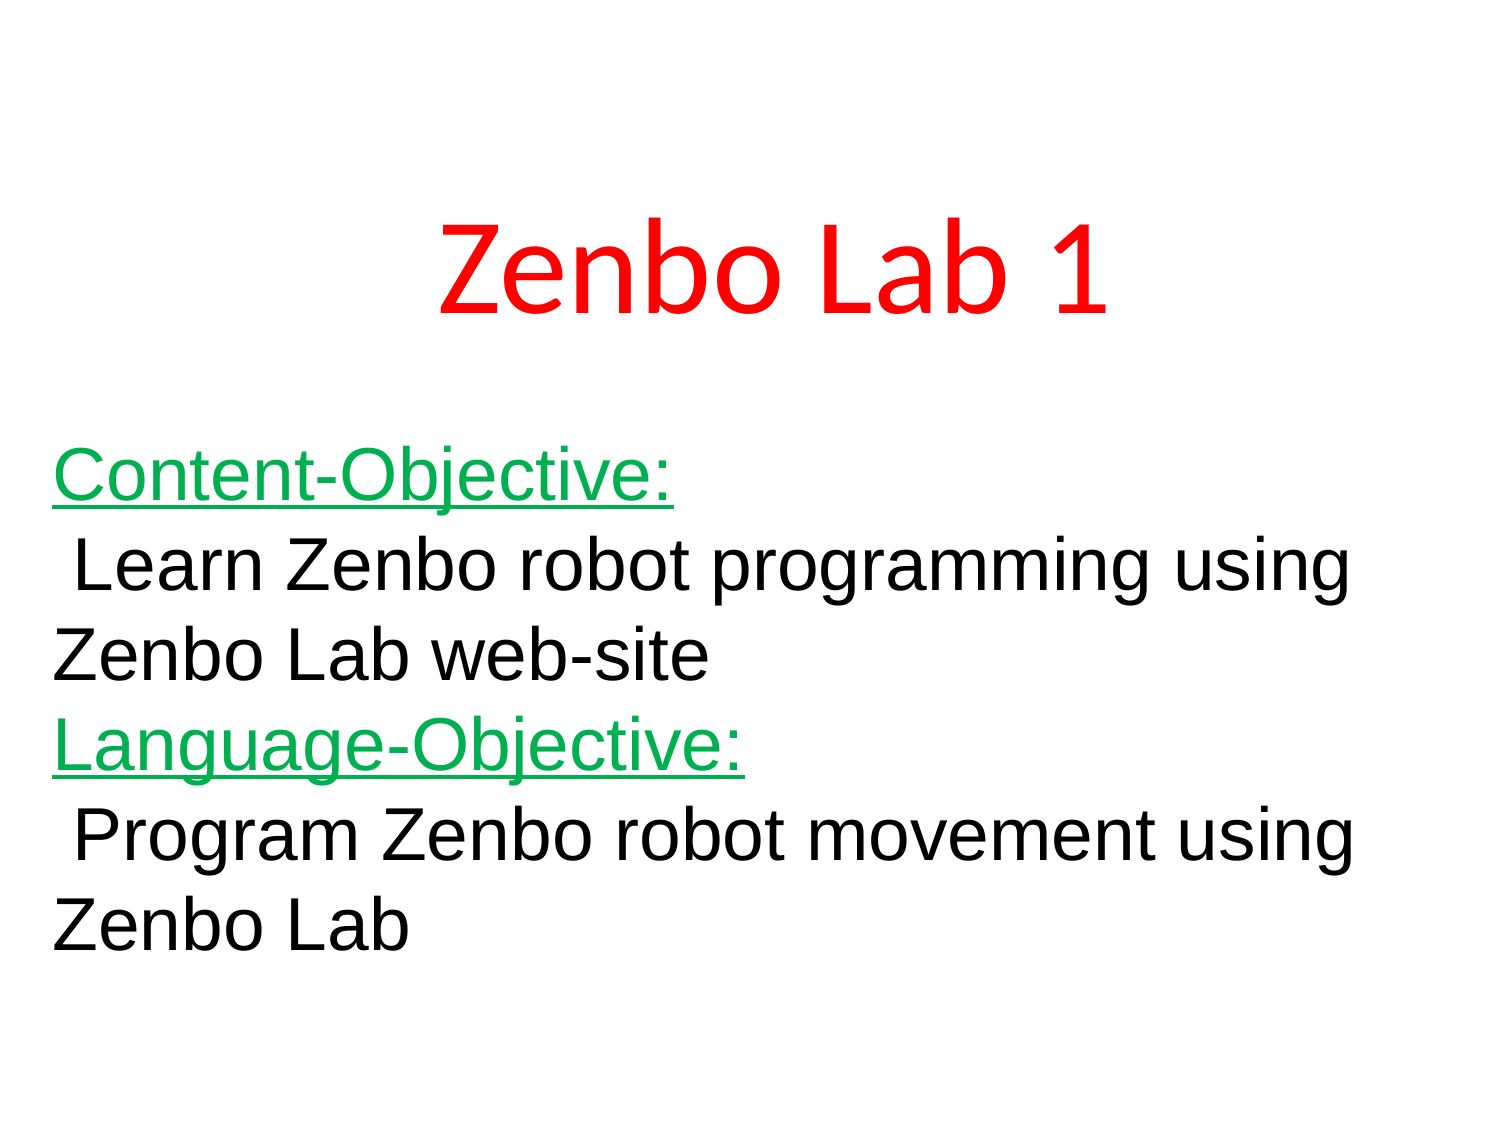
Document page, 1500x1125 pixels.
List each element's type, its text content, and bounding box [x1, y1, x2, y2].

text_box Content-Objective: Learn Zenbo robot programming using Zenbo Lab web-site Language-Objective: Program Zenbo robot movement using Zenbo Lab [37, 418, 1475, 974]
title Zenbo Lab 1 [74, 137, 1476, 379]
